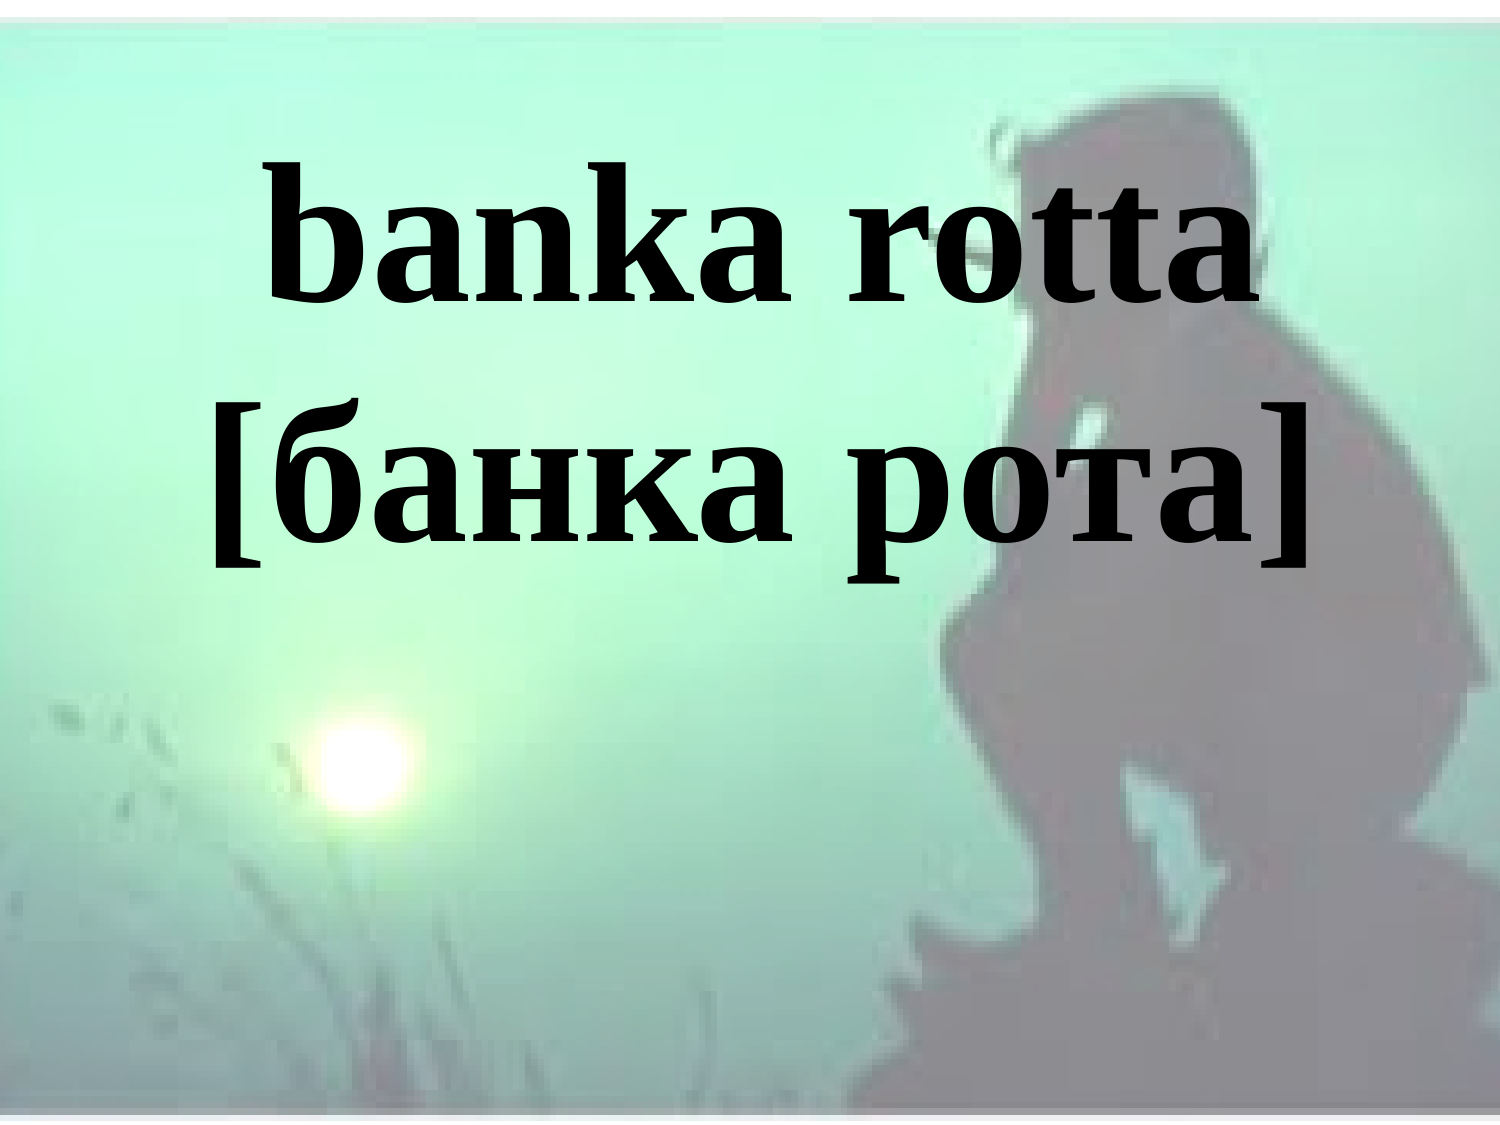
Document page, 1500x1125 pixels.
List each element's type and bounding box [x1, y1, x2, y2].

list [0, 0, 1500, 1125]
